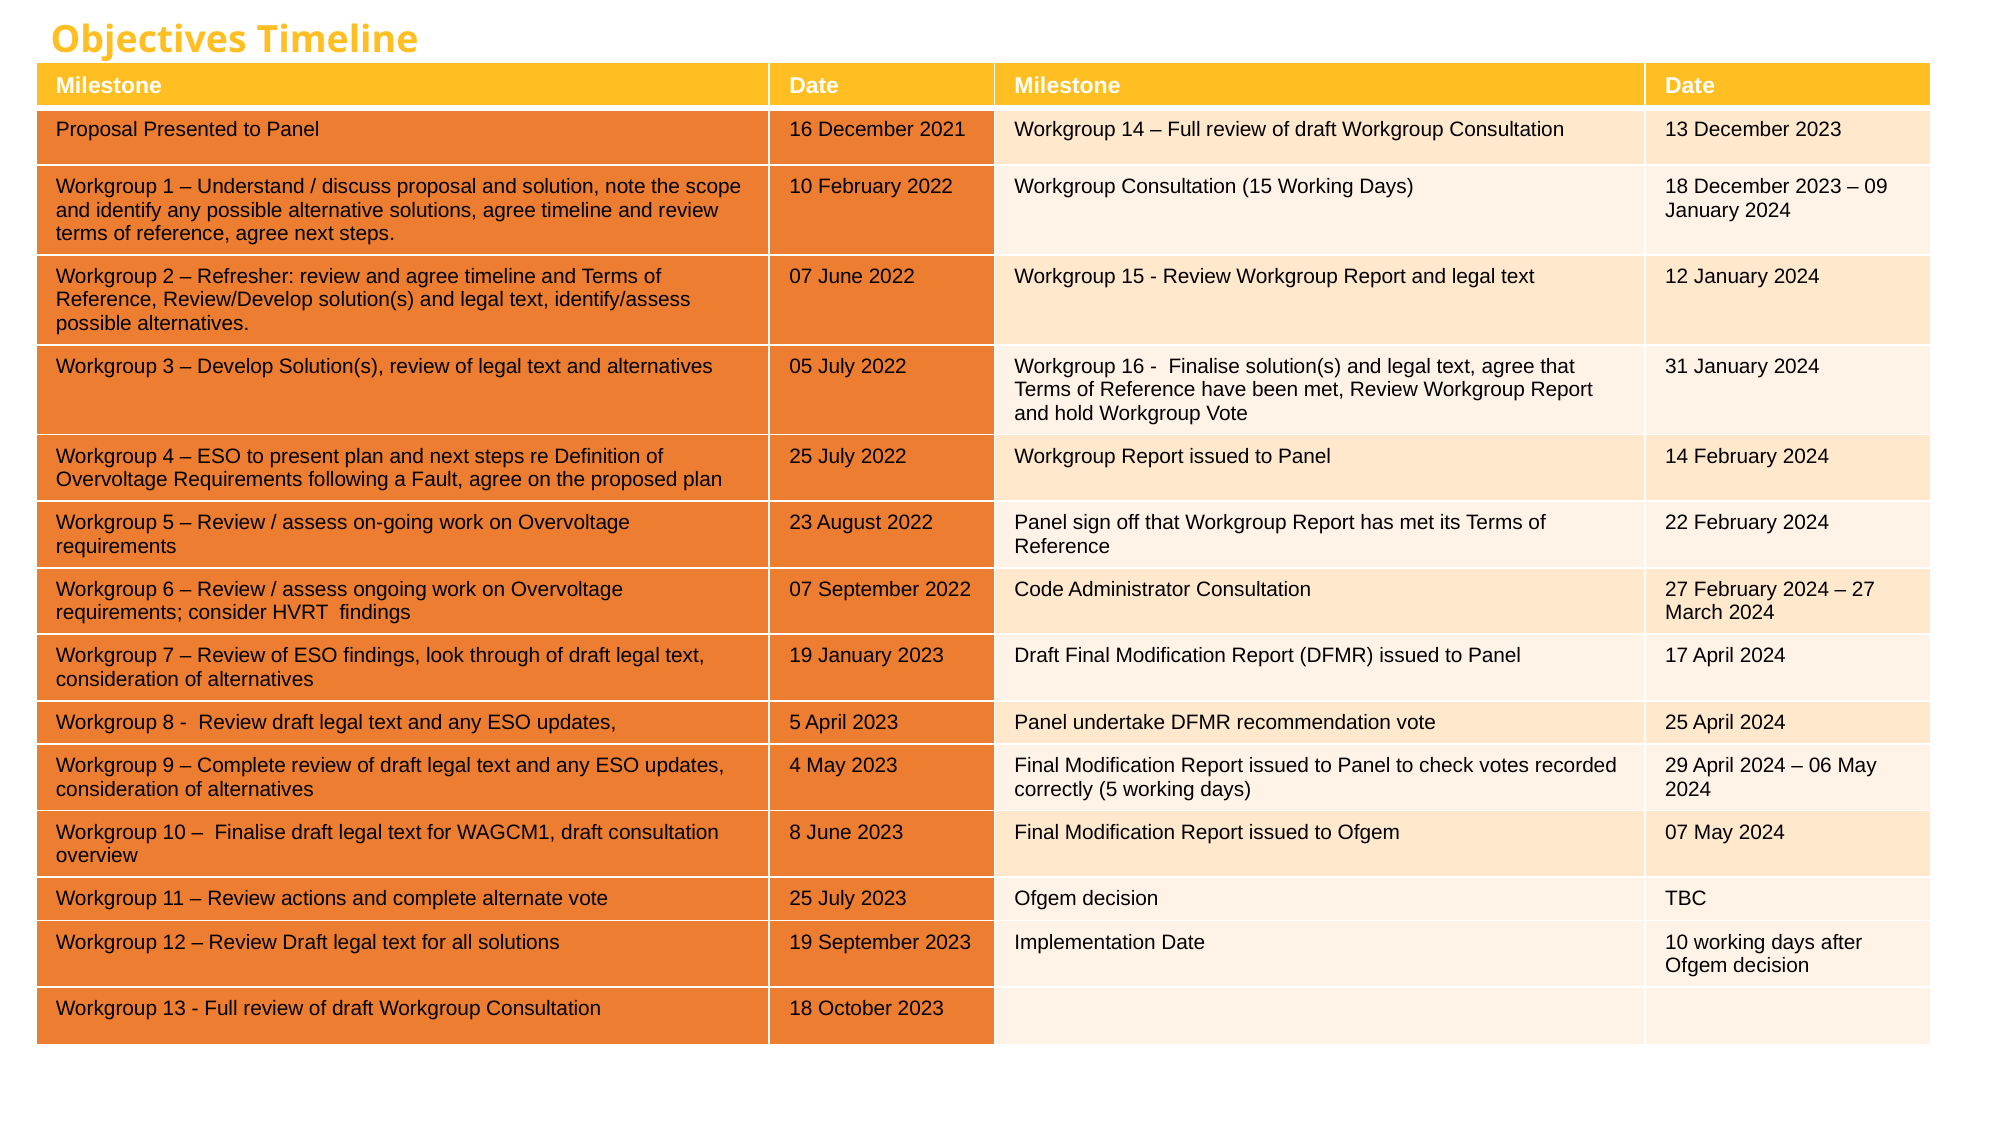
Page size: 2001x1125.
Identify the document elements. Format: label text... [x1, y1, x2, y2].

table_cell [995, 988, 1644, 1044]
table_cell Final Modification Report issued to Ofgem [995, 811, 1644, 876]
table_cell Workgroup 1 – Understand / discuss proposal and solution, note the scope and identify any possible alternative solutions, agree timeline and review terms of reference, agree next steps. [37, 166, 768, 254]
table_header Date [770, 63, 994, 105]
table_cell 29 April 2024 – 06 May 2024 [1646, 745, 1930, 810]
table_cell 12 January 2024 [1646, 256, 1930, 344]
table_cell [1646, 988, 1930, 1044]
table_cell 25 July 2023 [770, 878, 994, 920]
table_cell TBC [1646, 878, 1930, 920]
table_cell Draft Final Modification Report (DFMR) issued to Panel [995, 635, 1644, 700]
table_cell 18 October 2023 [770, 988, 994, 1044]
table_cell 18 December 2023 – 09 January 2024 [1646, 166, 1930, 254]
table_cell Ofgem decision [995, 878, 1644, 920]
table_cell Workgroup 16 - Finalise solution(s) and legal text, agree that Terms of Reference have been met, Review Workgroup Report and hold Workgroup Vote [995, 346, 1644, 434]
table_header Milestone [37, 63, 768, 105]
table_cell 17 April 2024 [1646, 635, 1930, 700]
table_cell 31 January 2024 [1646, 346, 1930, 434]
table_cell Workgroup 6 – Review / assess ongoing work on Overvoltage requirements; consider HVRT findings [37, 569, 768, 633]
table_header Date [1646, 63, 1930, 105]
table_header Milestone [995, 63, 1644, 105]
table_cell 23 August 2022 [770, 502, 994, 567]
table_cell Workgroup 7 – Review of ESO findings, look through of draft legal text, consideration of alternatives [37, 635, 768, 700]
table_cell Workgroup 15 - Review Workgroup Report and legal text [995, 256, 1644, 344]
table_cell Workgroup Consultation (15 Working Days) [995, 166, 1644, 254]
table_cell Workgroup 10 – Finalise draft legal text for WAGCM1, draft consultation overview [37, 811, 768, 876]
table_cell Workgroup 12 – Review Draft legal text for all solutions [37, 921, 768, 986]
table_cell Proposal Presented to Panel [37, 111, 768, 164]
table_cell Workgroup 8 - Review draft legal text and any ESO updates, [37, 702, 768, 743]
table_cell Workgroup Report issued to Panel [995, 435, 1644, 500]
table_cell Workgroup 13 - Full review of draft Workgroup Consultation [37, 988, 768, 1044]
table_cell Workgroup 4 – ESO to present plan and next steps re Definition of Overvoltage Requirements following a Fault, agree on the proposed plan [37, 435, 768, 500]
table_cell 27 February 2024 – 27 March 2024 [1646, 569, 1930, 633]
table_cell 25 April 2024 [1646, 702, 1930, 743]
table_cell Workgroup 14 – Full review of draft Workgroup Consultation [995, 111, 1644, 164]
table_cell 5 April 2023 [770, 702, 994, 743]
table_cell Code Administrator Consultation [995, 569, 1644, 633]
table_cell Workgroup 3 – Develop Solution(s), review of legal text and alternatives [37, 346, 768, 434]
table_cell 19 September 2023 [770, 921, 994, 986]
table_cell Workgroup 2 – Refresher: review and agree timeline and Terms of Reference, Review/Develop solution(s) and legal text, identify/assess possible alternatives. [37, 256, 768, 344]
table_cell 05 July 2022 [770, 346, 994, 434]
table_cell 13 December 2023 [1646, 111, 1930, 164]
table_cell Final Modification Report issued to Panel to check votes recorded correctly (5 working days) [995, 745, 1644, 810]
table_cell Panel sign off that Workgroup Report has met its Terms of Reference [995, 502, 1644, 567]
table_cell Implementation Date [995, 921, 1644, 986]
table_cell 07 September 2022 [770, 569, 994, 633]
table_cell 07 June 2022 [770, 256, 994, 344]
title Objectives Timeline [35, 12, 1895, 62]
table_cell Workgroup 11 – Review actions and complete alternate vote [37, 878, 768, 920]
table_cell Panel undertake DFMR recommendation vote [995, 702, 1644, 743]
table_cell 8 June 2023 [770, 811, 994, 876]
table_cell 10 February 2022 [770, 166, 994, 254]
table_cell 07 May 2024 [1646, 811, 1930, 876]
table_cell 19 January 2023 [770, 635, 994, 700]
table_cell 22 February 2024 [1646, 502, 1930, 567]
table_cell 4 May 2023 [770, 745, 994, 810]
table_cell 10 working days after Ofgem decision [1646, 921, 1930, 986]
table_cell Workgroup 9 – Complete review of draft legal text and any ESO updates, consideration of alternatives [37, 745, 768, 810]
table_cell 16 December 2021 [770, 111, 994, 164]
table_cell 14 February 2024 [1646, 435, 1930, 500]
table_cell Workgroup 5 – Review / assess on-going work on Overvoltage requirements [37, 502, 768, 567]
table_cell 25 July 2022 [770, 435, 994, 500]
